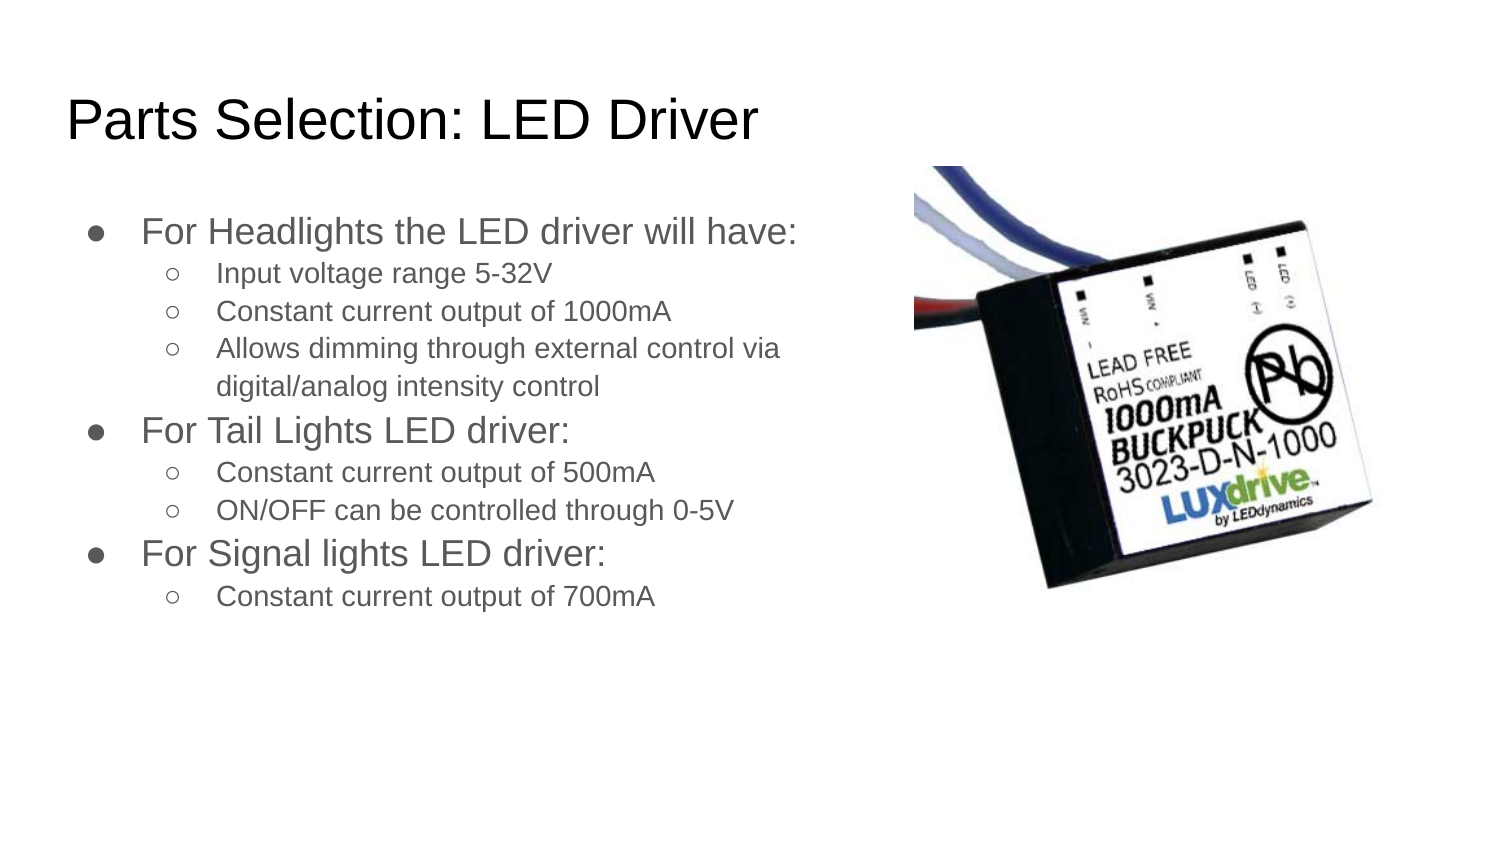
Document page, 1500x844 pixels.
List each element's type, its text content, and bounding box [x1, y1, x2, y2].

picture [914, 166, 1422, 642]
list For Headlights the LED driver will have: Input voltage range 5-32V Constant current output of 1000mA Allows dimming through external control via digital/analog intensity control For Tail Lights LED driver: Constant current output of 500mA ON/OFF can be controlled through 0-5V For Signal lights LED driver: Constant current output of 700mA [51, 189, 853, 750]
title Parts Selection: LED Driver [51, 72, 1449, 167]
